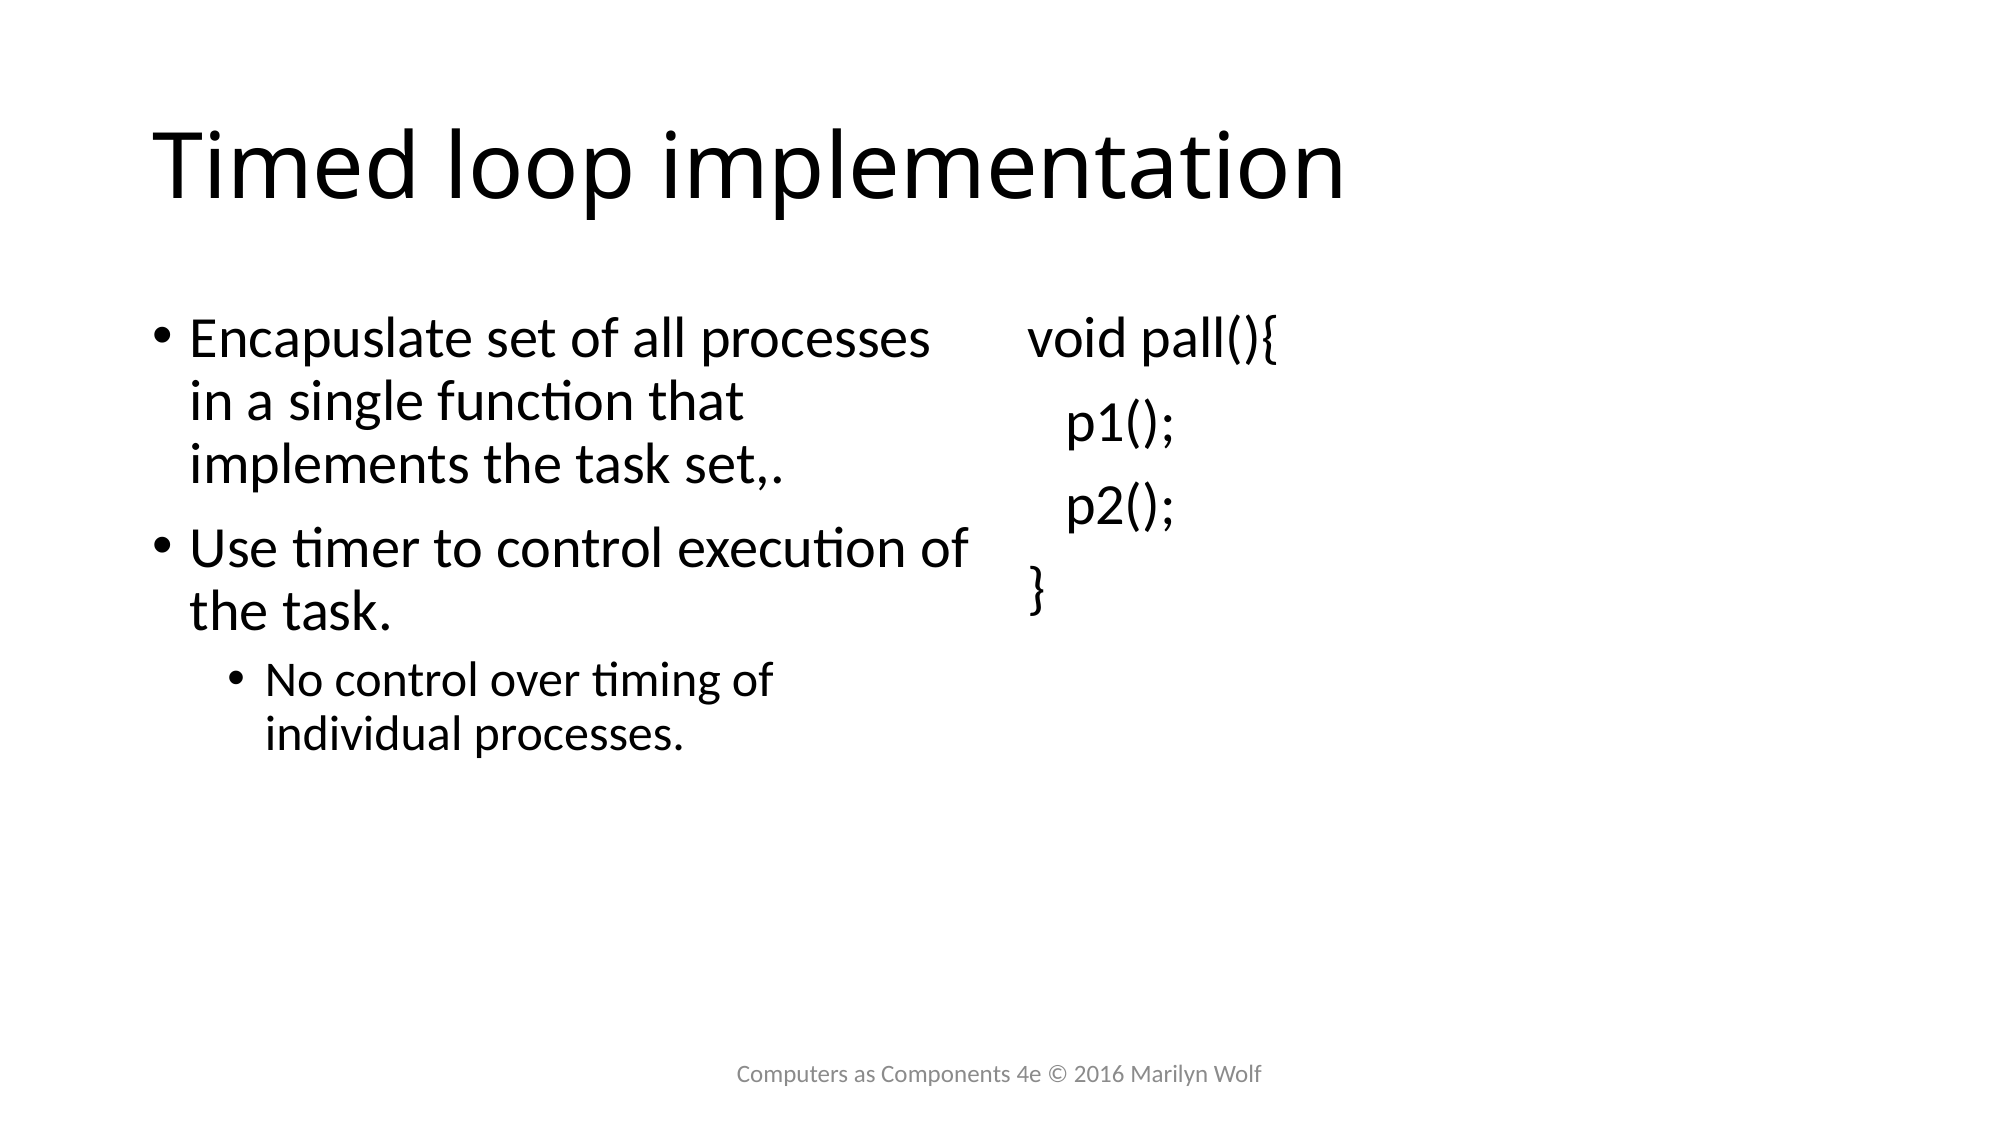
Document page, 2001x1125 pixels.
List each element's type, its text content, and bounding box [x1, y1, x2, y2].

list void pall(){ p1(); p2(); } [1012, 299, 1863, 1014]
list Encapuslate set of all processes in a single function that implements the task set,. Use timer to control execution of the task. No control over timing of individual processes. [137, 299, 988, 1014]
title Timed loop implementation [137, 59, 1863, 278]
footer Computers as Components 4e © 2016 Marilyn Wolf [662, 1042, 1338, 1103]
